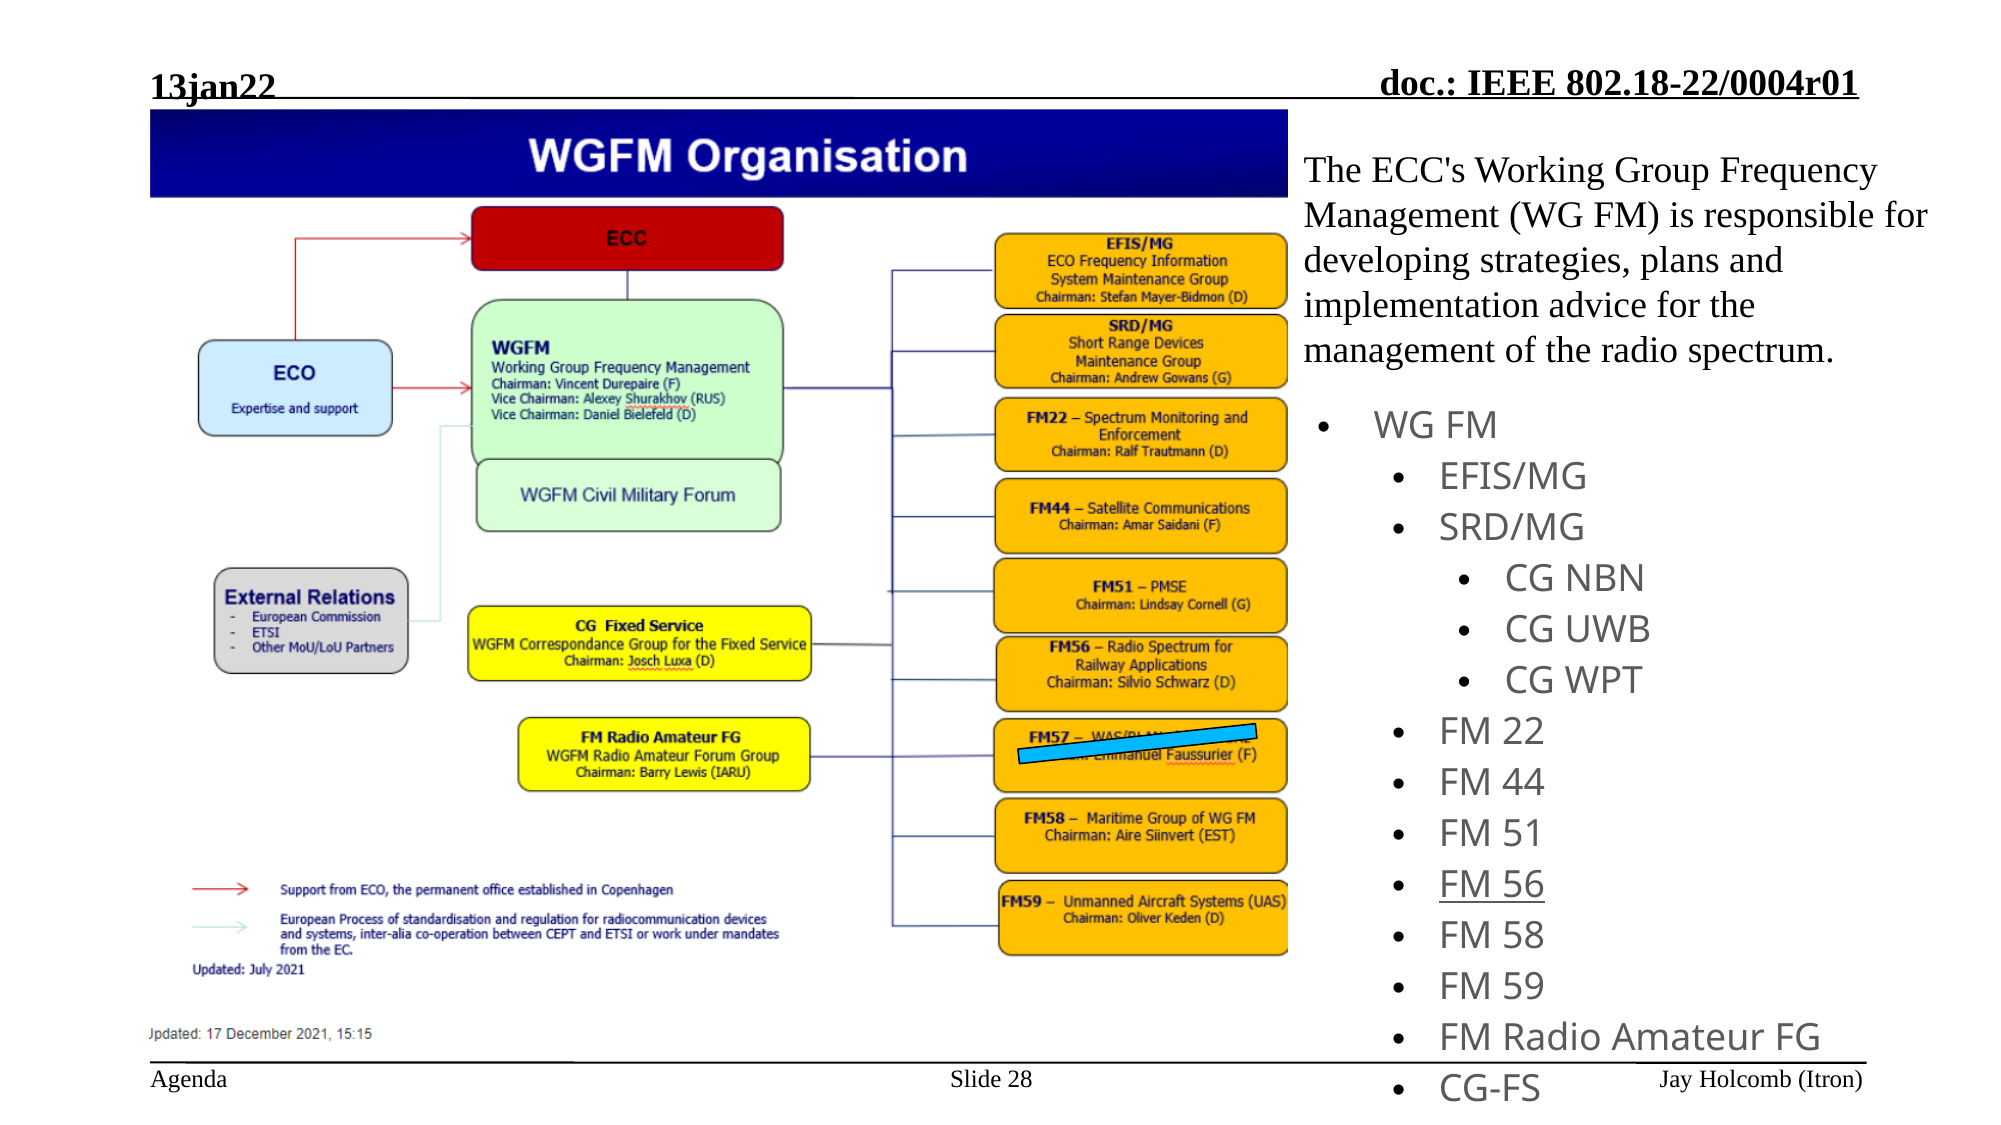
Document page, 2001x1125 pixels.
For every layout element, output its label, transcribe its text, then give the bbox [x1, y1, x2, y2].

text_box WG FM EFIS/MG SRD/MG CG NBN CG UWB CG WPT FM 22 FM 44 FM 51 FM 56 FM 58 FM 59 FM Radio Amateur FG CG-FS [1302, 393, 1851, 1123]
text_box The ECC's Working Group Frequency Management (WG FM) is responsible for developing strategies, plans and implementation advice for the management of the radio spectrum. [1292, 137, 1944, 377]
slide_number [149, 62, 634, 106]
slide_number Slide 28 [916, 1061, 1067, 1123]
footer Jay Holcomb (Itron) [1851, 1061, 1864, 1093]
footer Jay Holcomb (Itron) [1166, 1061, 1302, 1093]
picture [149, 107, 1288, 1045]
